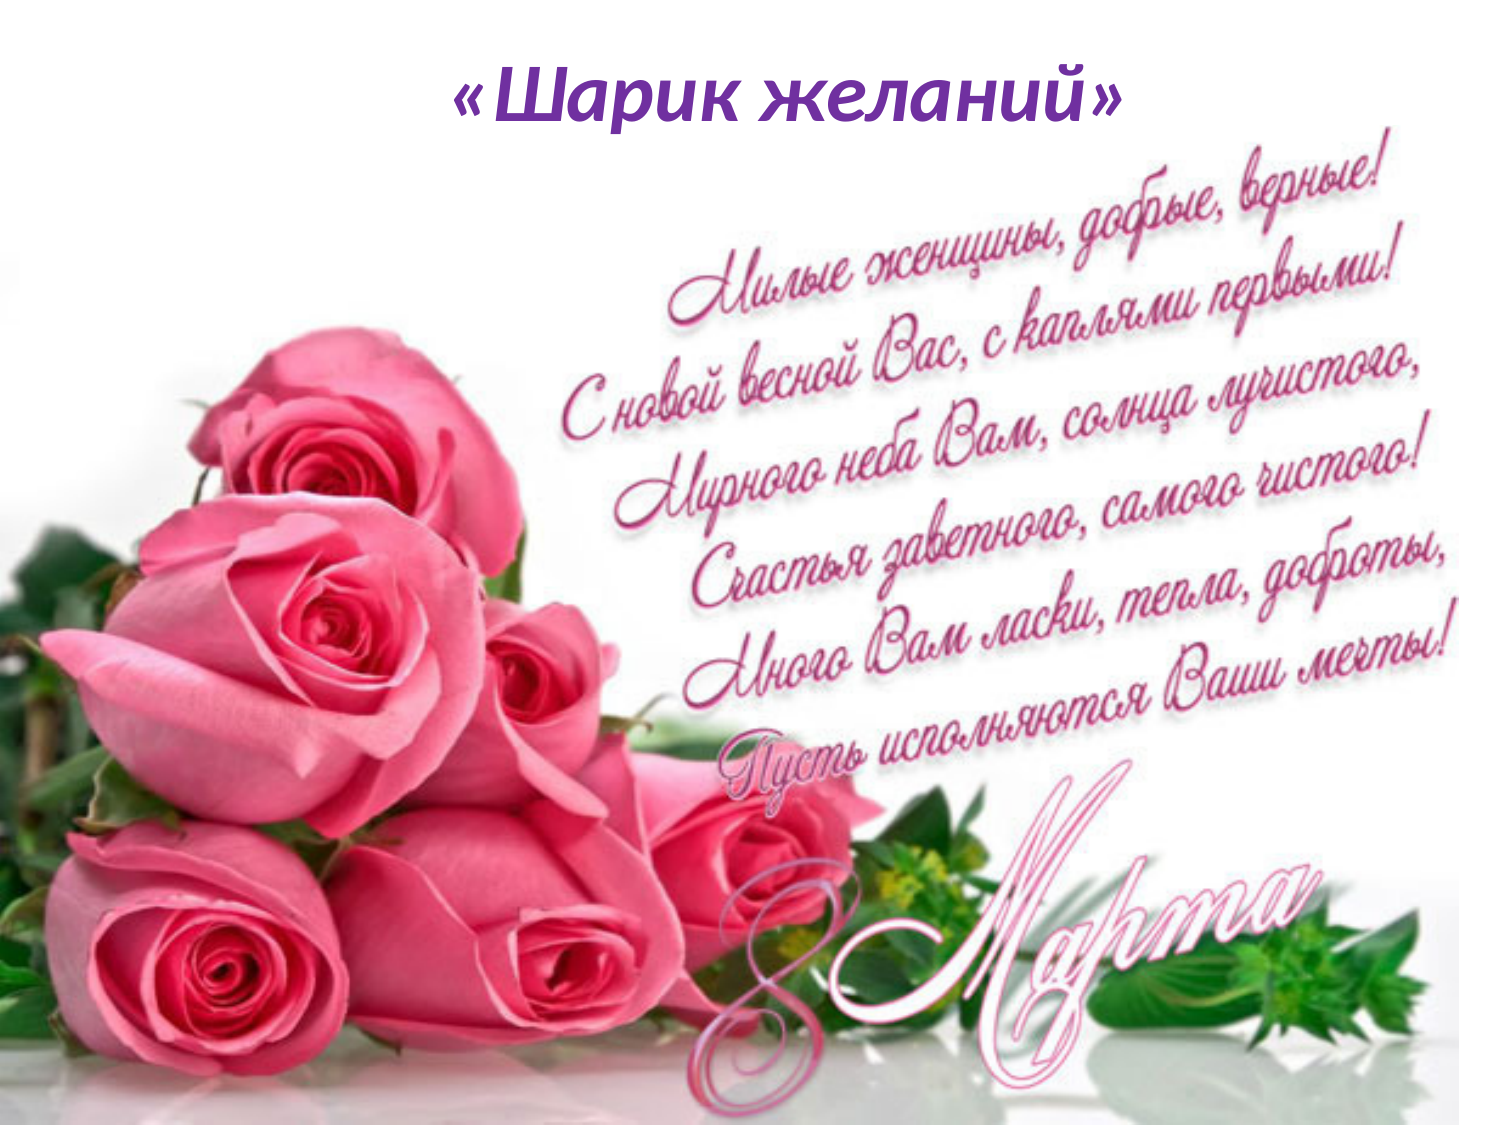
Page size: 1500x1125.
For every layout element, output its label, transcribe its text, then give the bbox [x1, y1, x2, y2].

picture [0, 125, 1459, 1125]
text_box «Шарик желаний» [432, 30, 1147, 123]
